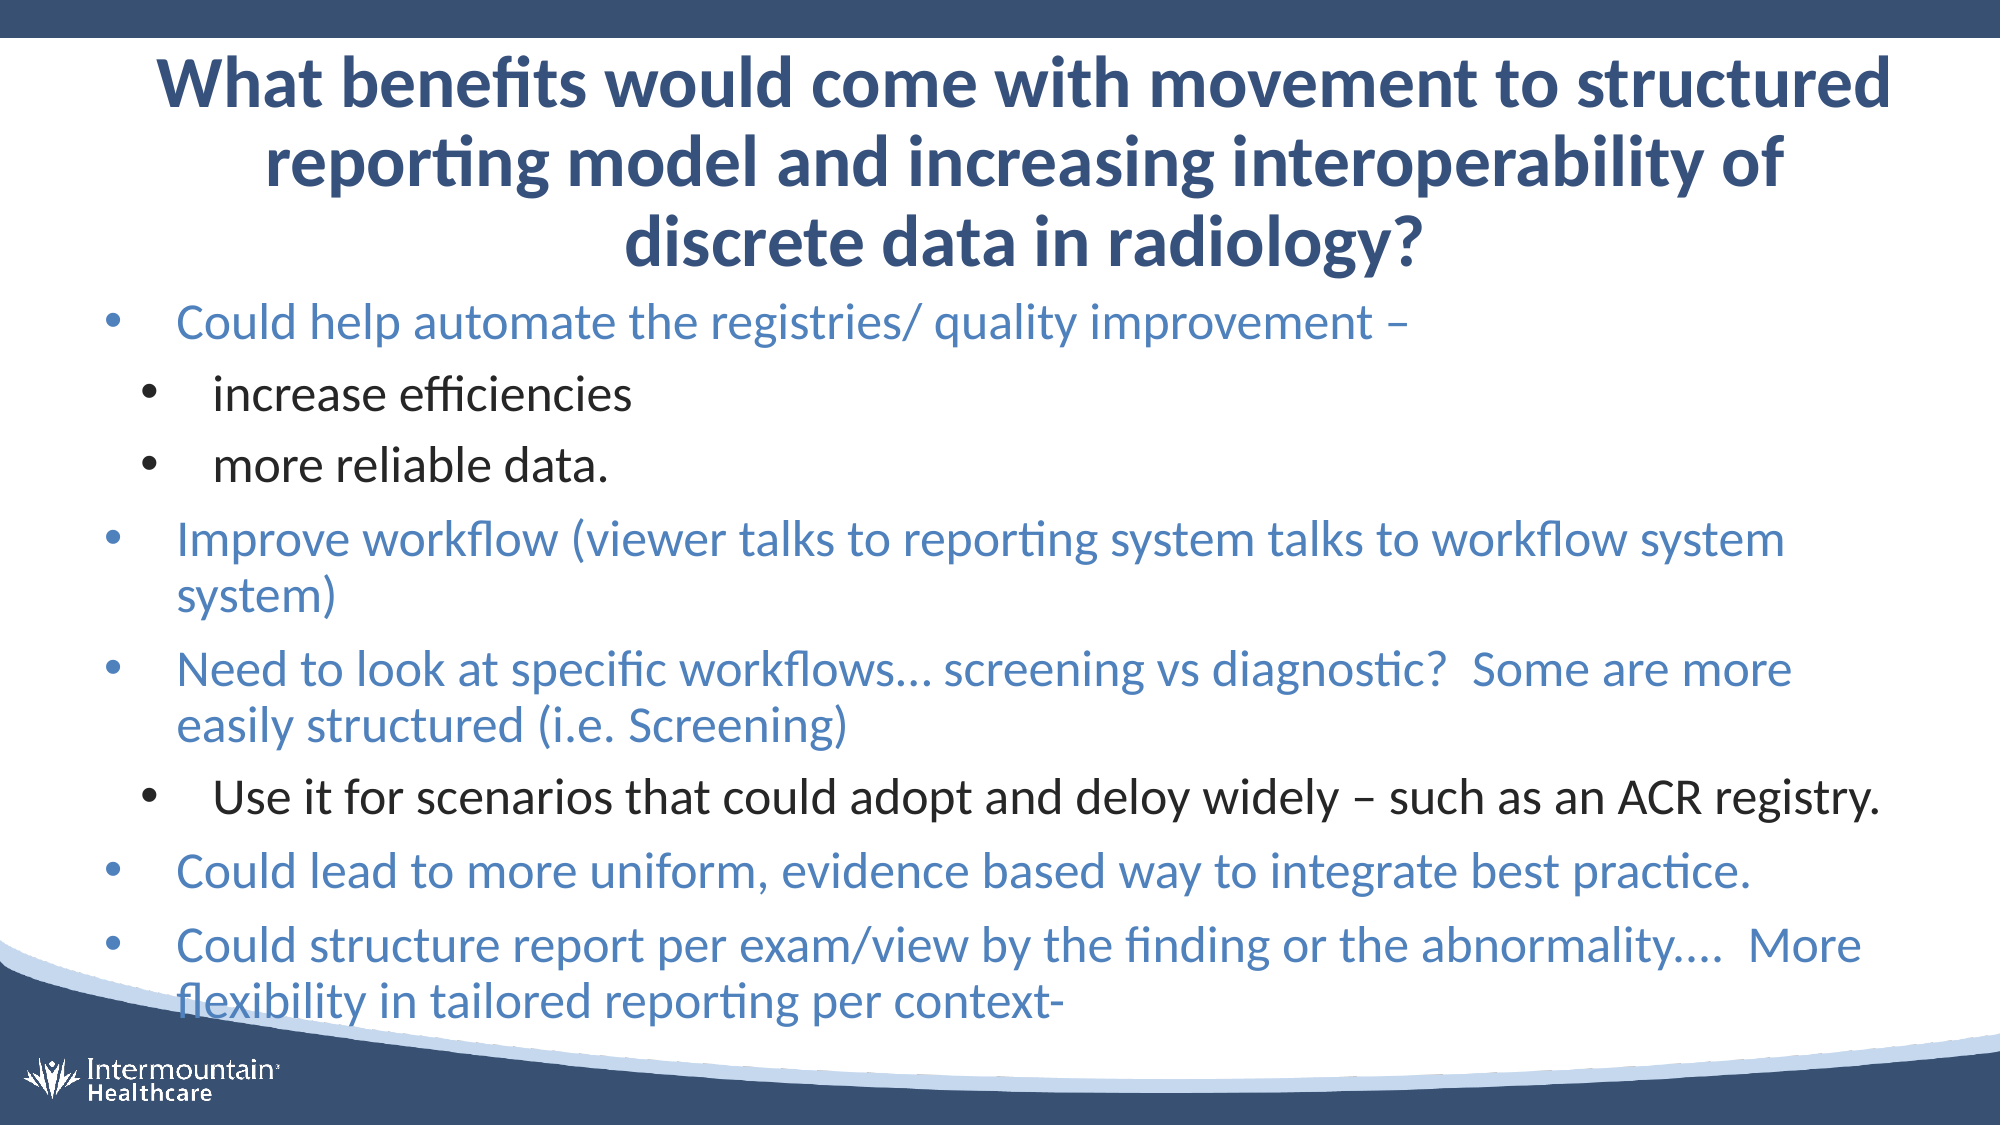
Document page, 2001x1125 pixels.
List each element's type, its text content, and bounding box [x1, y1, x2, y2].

picture [0, 0, 2000, 38]
picture [0, 940, 2000, 1125]
list Could help automate the registries/ quality improvement – increase efficiencies more reliable data. Improve workflow (viewer talks to reporting system talks to workflow system system) Need to look at specific workflows… screening vs diagnostic? Some are more easily structured (i.e. Screening) Use it for scenarios that could adopt and deloy widely – such as an ACR registry. Could lead to more uniform, evidence based way to integrate best practice. Could structure report per exam/view by the finding or the abnormality.... More flexibility in tailored reporting per context- [89, 287, 1926, 1059]
title What benefits would come with movement to structured reporting model and increasing interoperability of discrete data in radiology? [125, 33, 1926, 378]
